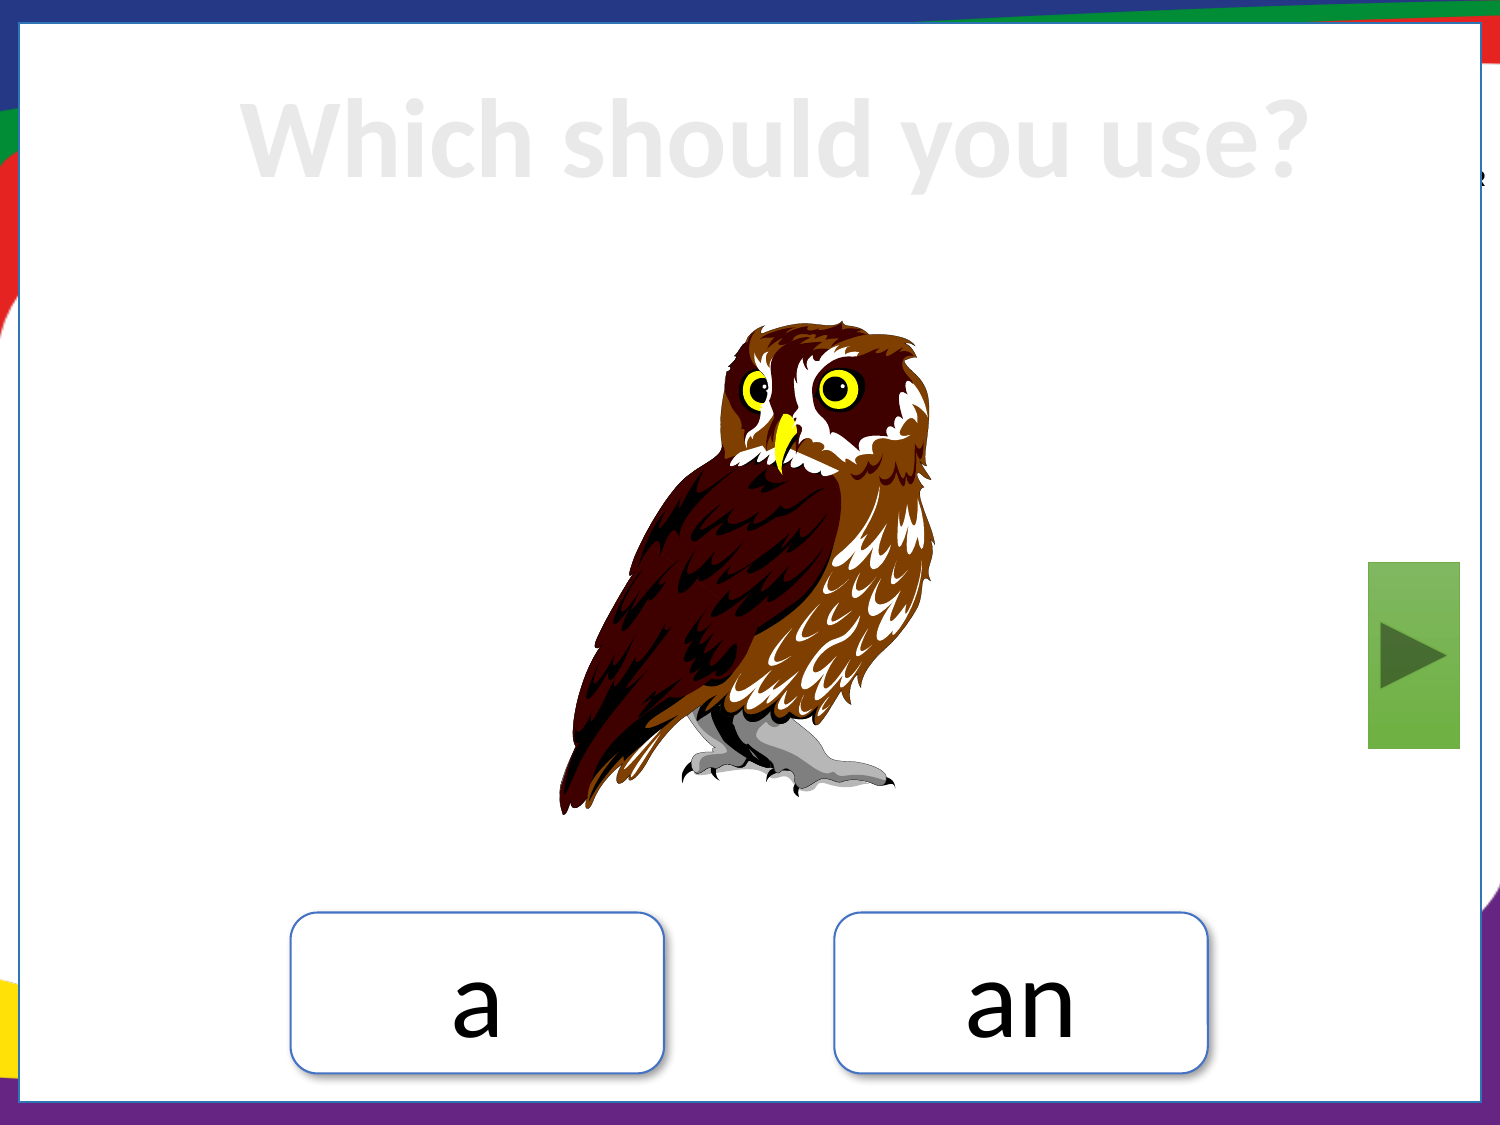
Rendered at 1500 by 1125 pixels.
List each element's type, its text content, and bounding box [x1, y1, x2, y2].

picture [559, 310, 941, 815]
text_box an [833, 911, 1209, 1075]
text_box [1368, 562, 1460, 749]
text_box Which should you use? [224, 57, 1329, 207]
text_box a [289, 911, 666, 1075]
